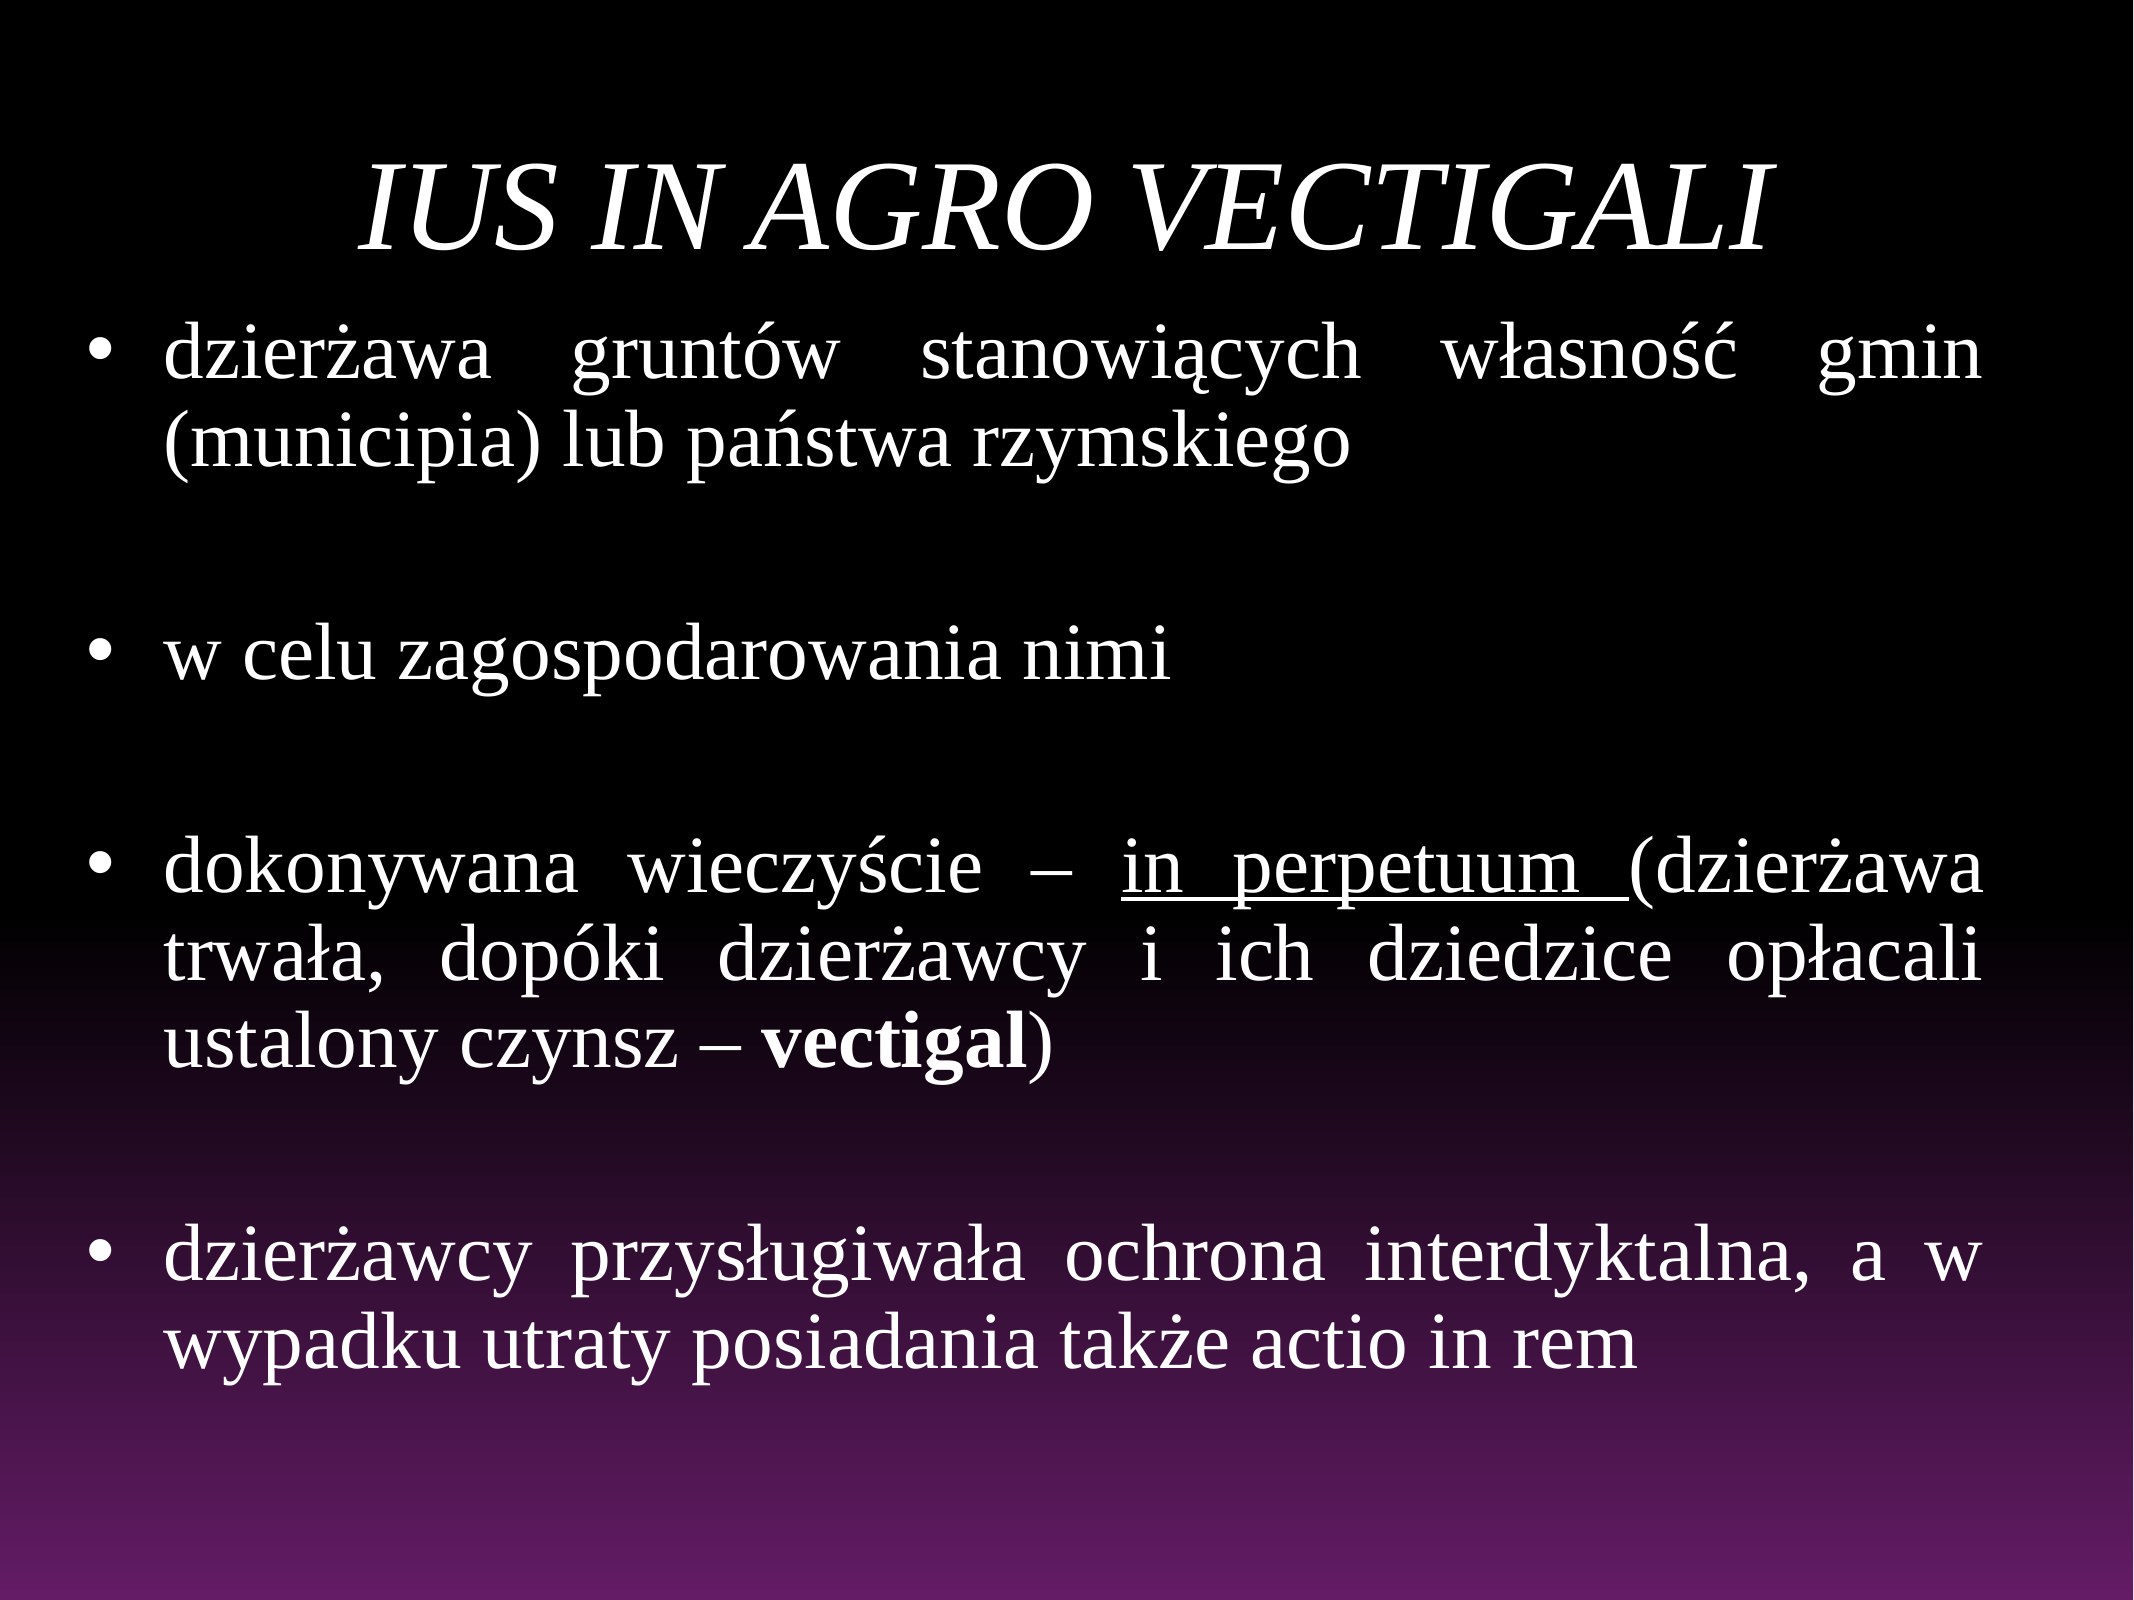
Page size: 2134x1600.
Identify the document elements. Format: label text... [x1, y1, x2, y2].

list dzierżawa gruntów stanowiących własność gmin (municipia) lub państwa rzymskiego w celu zagospodarowania nimi dokonywana wieczyście – in perpetuum (dzierżawa trwała, dopóki dzierżawcy i ich dziedzice opłacali ustalony czynsz – vectigal) dzierżawcy przysługiwała ochrona interdyktalna, a w wypadku utraty posiadania także actio in rem [74, 297, 1996, 1500]
title IUS IN AGRO VECTIGALI [106, 63, 2028, 332]
